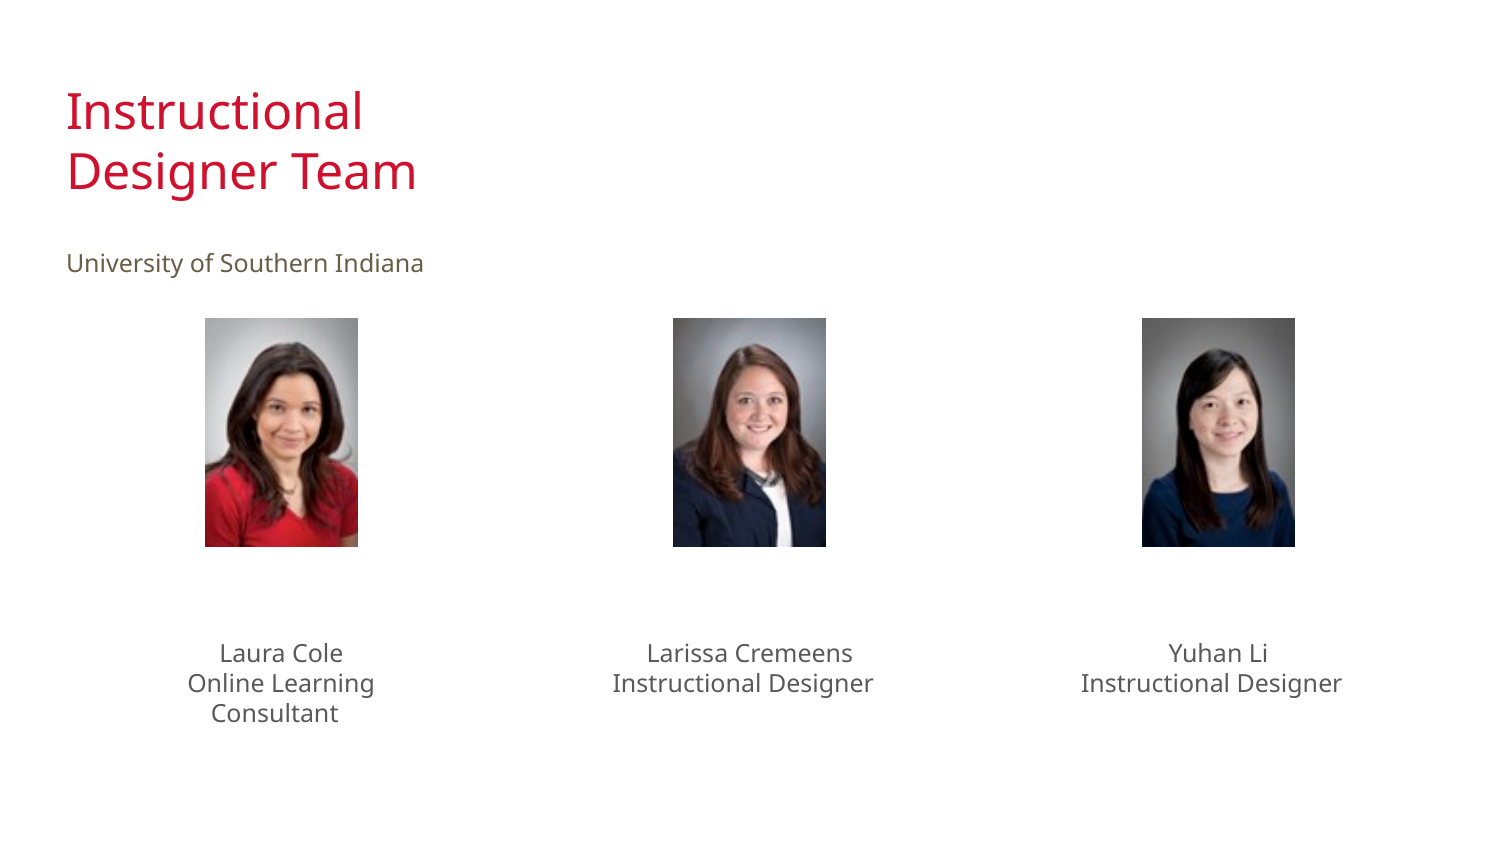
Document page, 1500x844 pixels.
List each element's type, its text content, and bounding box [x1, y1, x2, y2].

text_box Laura Cole Online Learning Consultant [114, 622, 448, 709]
text_box Larissa Cremeens Instructional Designer [583, 622, 917, 709]
text_box Yuhan Li Instructional Designer [1051, 622, 1385, 709]
picture [205, 318, 358, 547]
list University of Southern Indiana [51, 227, 512, 291]
picture [1142, 318, 1295, 547]
title Instructional Designer Team [51, 91, 512, 216]
picture [673, 318, 827, 547]
